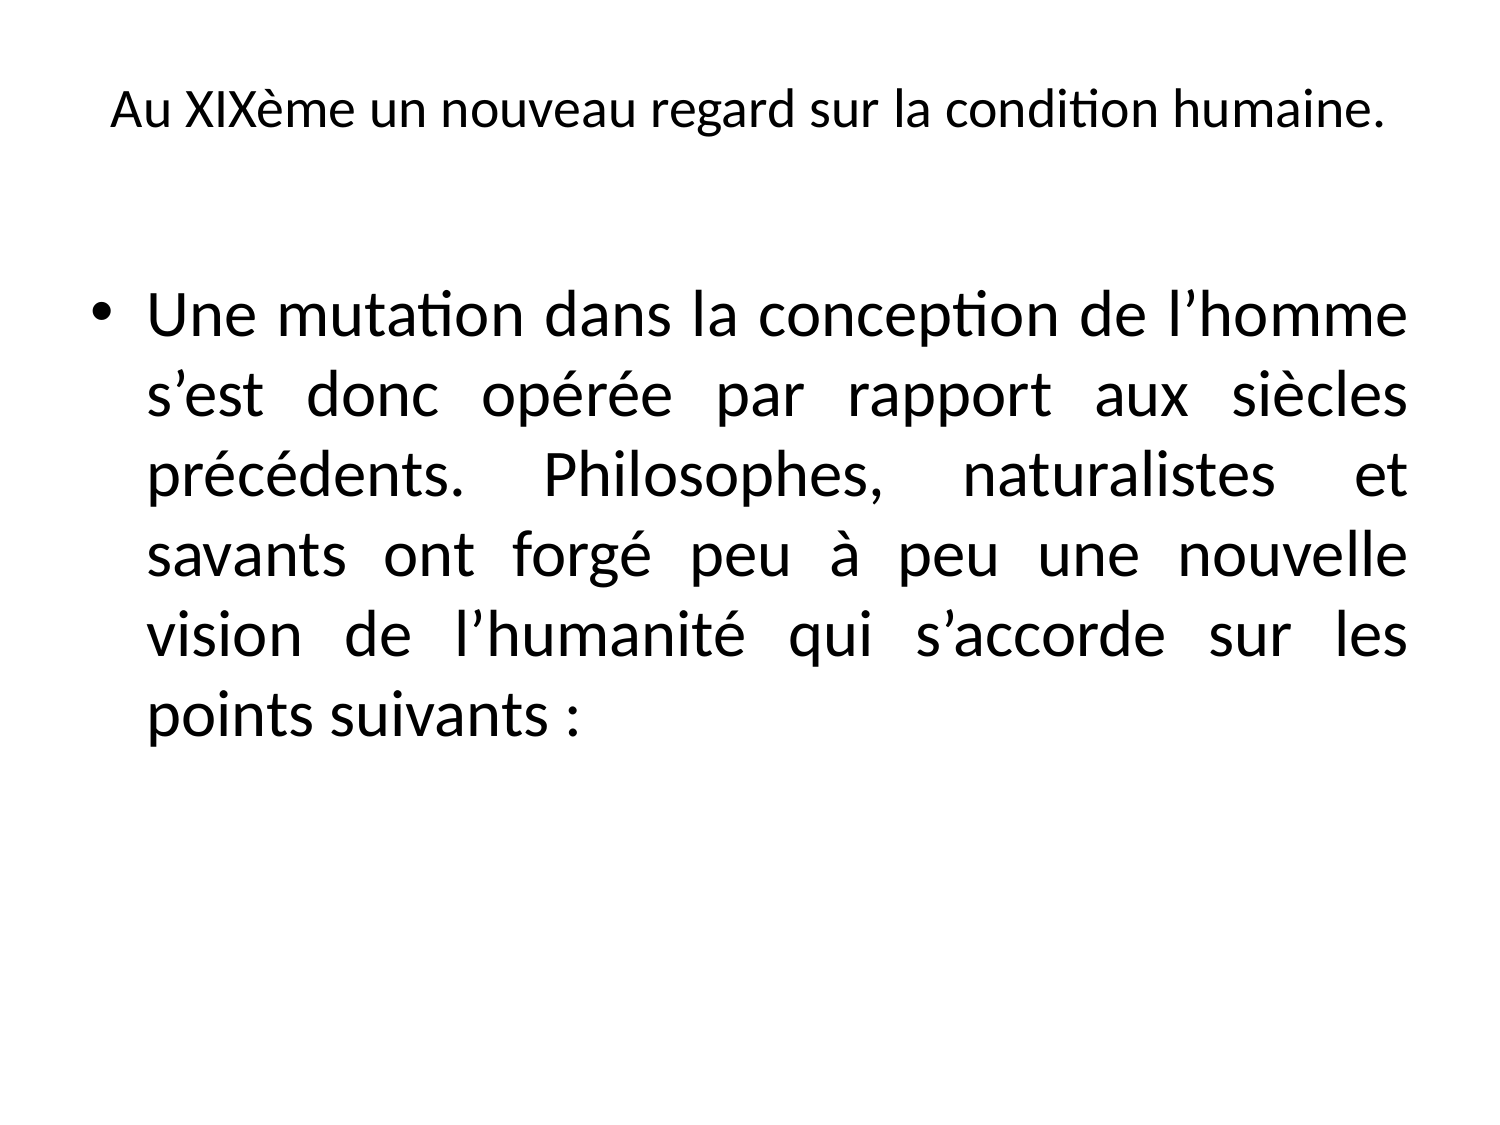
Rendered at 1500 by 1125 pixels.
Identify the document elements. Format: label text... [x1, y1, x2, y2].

title Au XIXème un nouveau regard sur la condition humaine. [75, 45, 1425, 233]
list Une mutation dans la conception de l’homme s’est donc opérée par rapport aux siècles précédents. Philosophes, naturalistes et savants ont forgé peu à peu une nouvelle vision de l’humanité qui s’accorde sur les points suivants : [75, 262, 1425, 1005]
